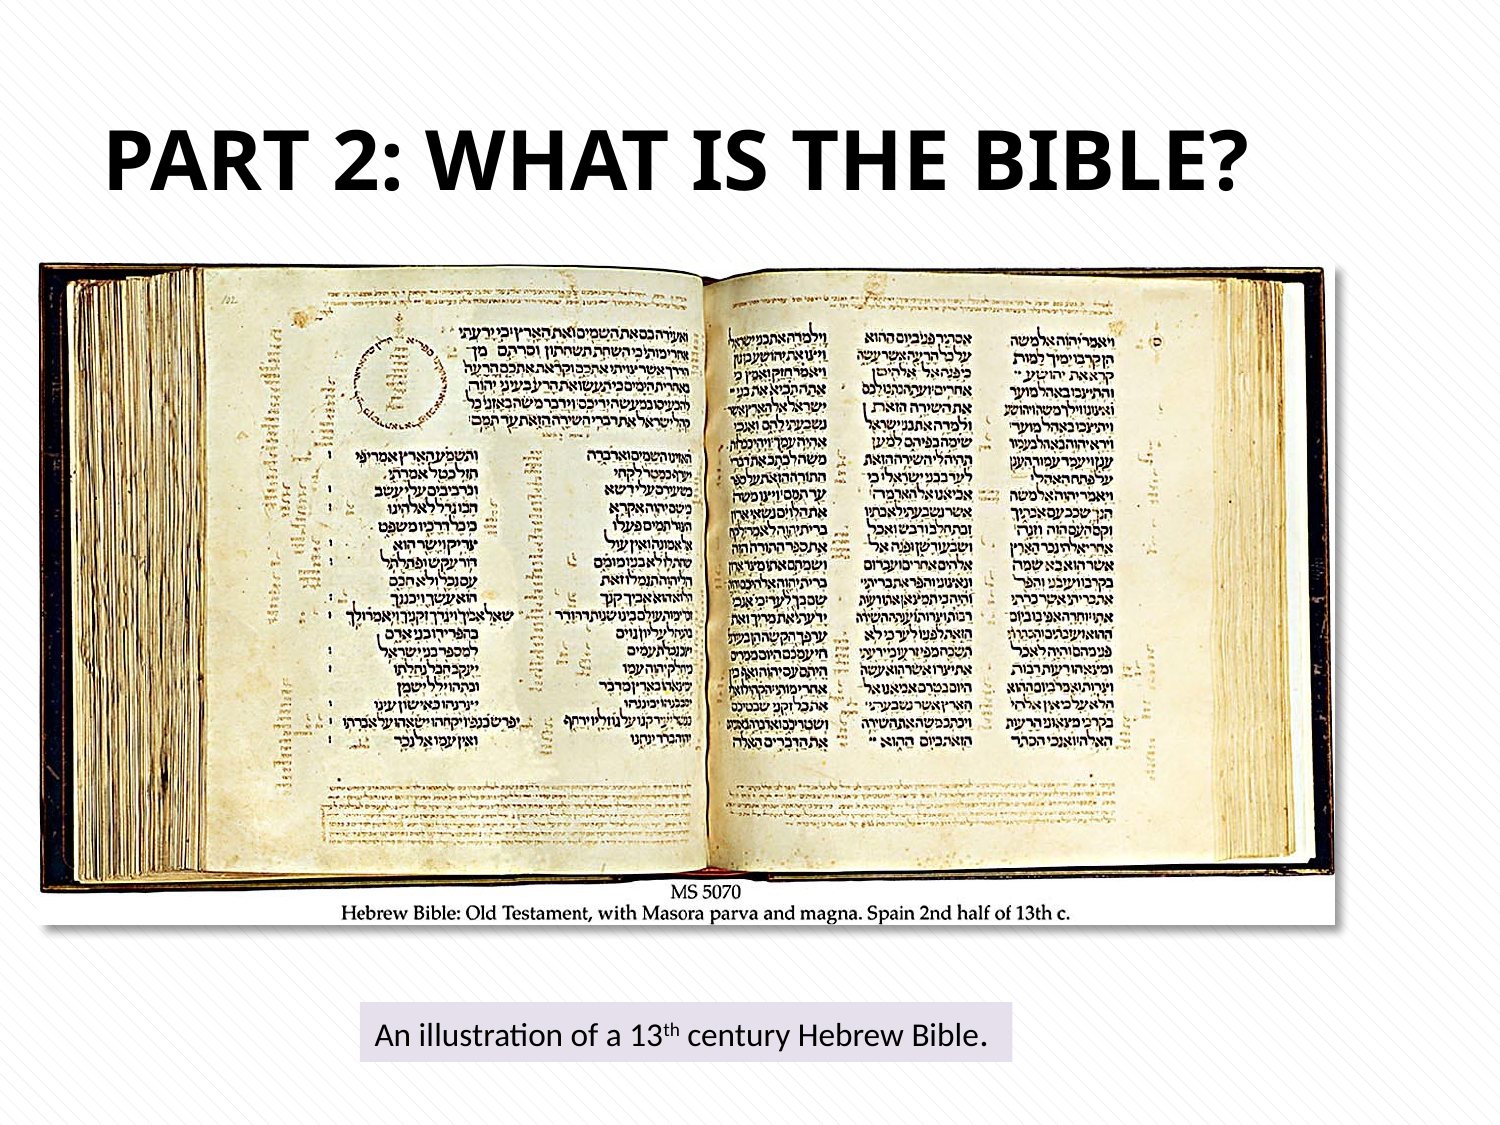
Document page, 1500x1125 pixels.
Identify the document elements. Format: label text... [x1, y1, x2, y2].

title Part 2: What is the bible? [87, 99, 1363, 324]
picture [37, 262, 1335, 926]
text_box An illustration of a 13th century Hebrew Bible. [359, 1002, 1013, 1062]
